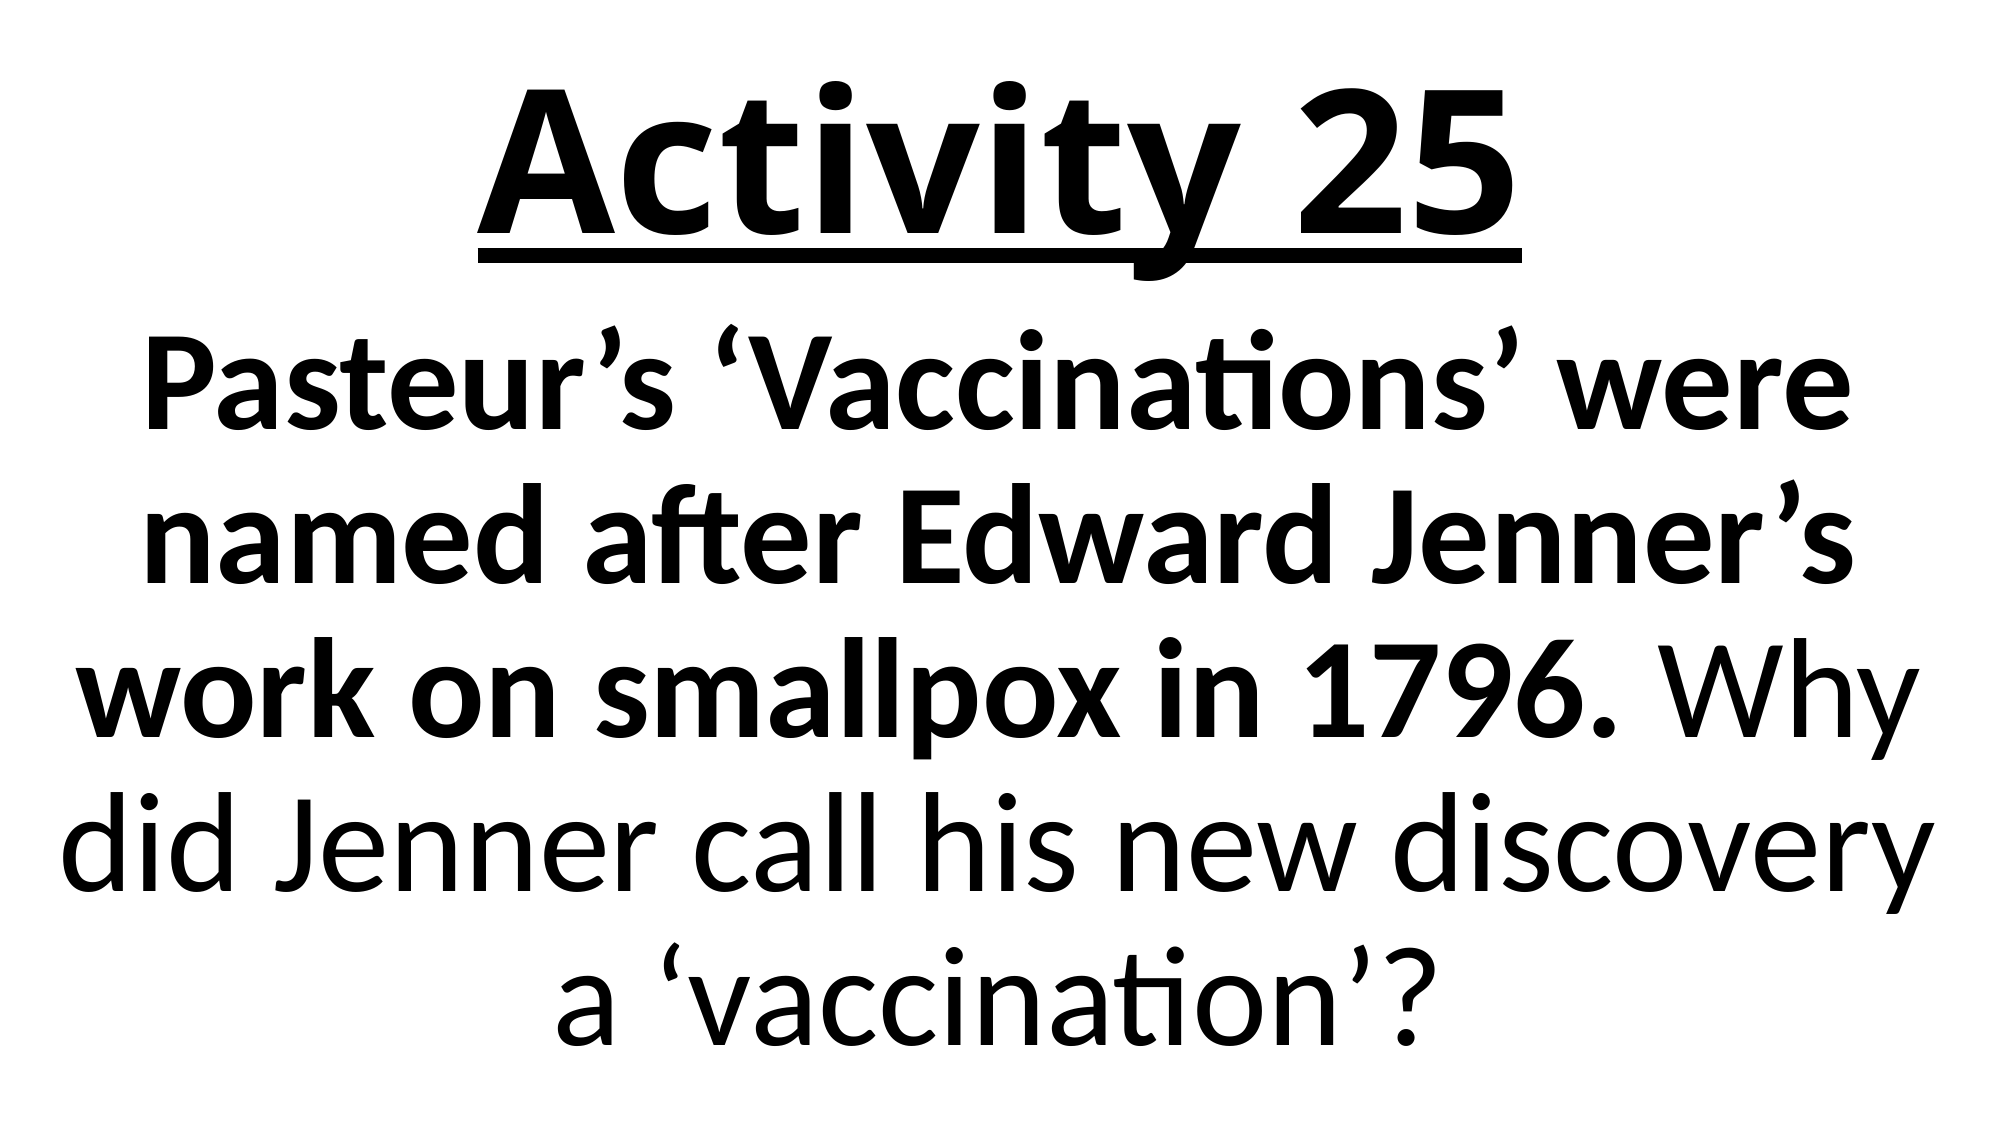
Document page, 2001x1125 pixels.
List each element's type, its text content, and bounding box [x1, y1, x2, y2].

list Pasteur’s ‘Vaccinations’ were named after Edward Jenner’s work on smallpox in 1796. Why did Jenner call his new discovery a ‘vaccination’? [33, 299, 1964, 1087]
title Activity 25 [137, 59, 1863, 278]
